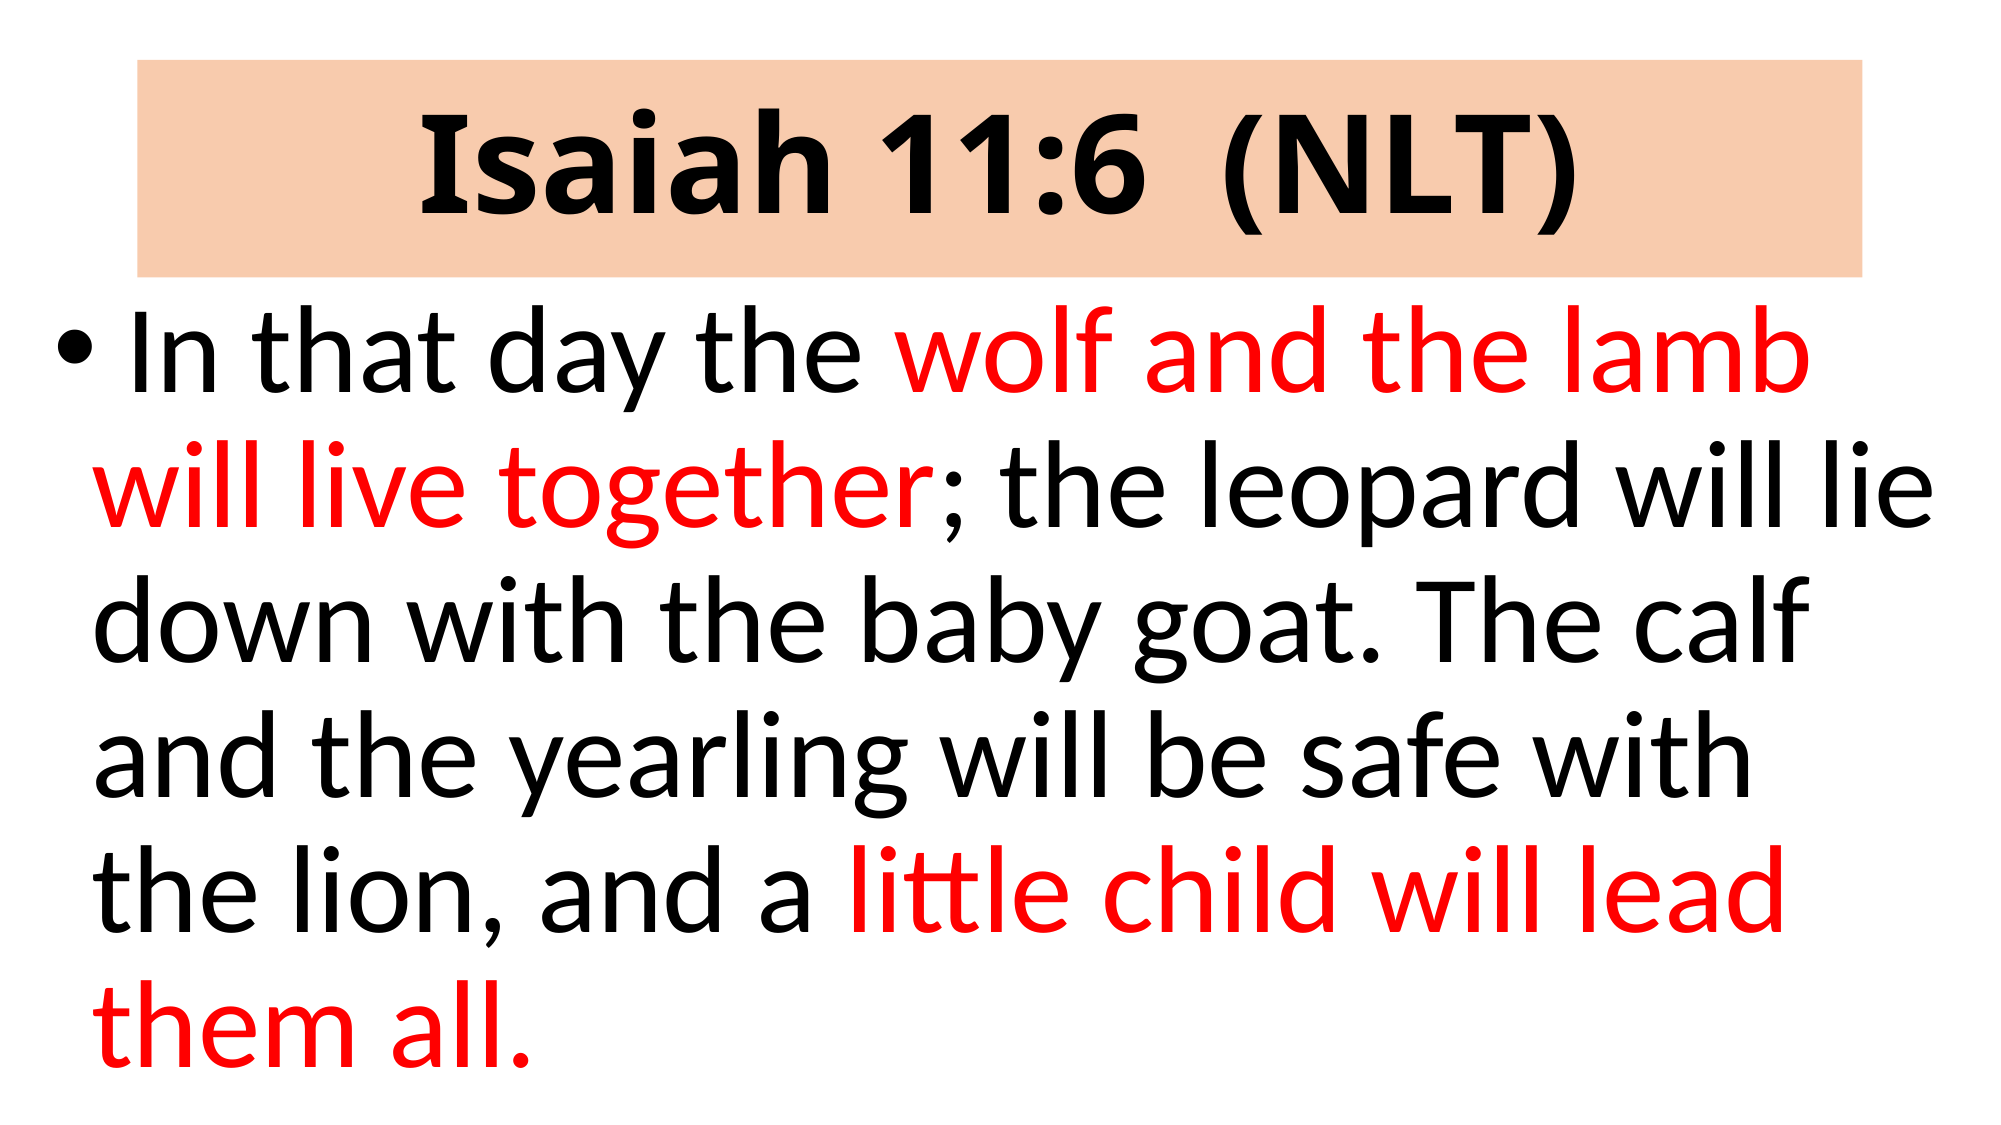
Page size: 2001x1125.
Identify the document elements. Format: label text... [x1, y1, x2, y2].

list In that day the wolf and the lamb will live together; the leopard will lie down with the baby goat. The calf and the yearling will be safe with the lion, and a little child will lead them all. [38, 277, 1962, 1072]
title Isaiah 11:6 (NLT) [137, 59, 1863, 277]
